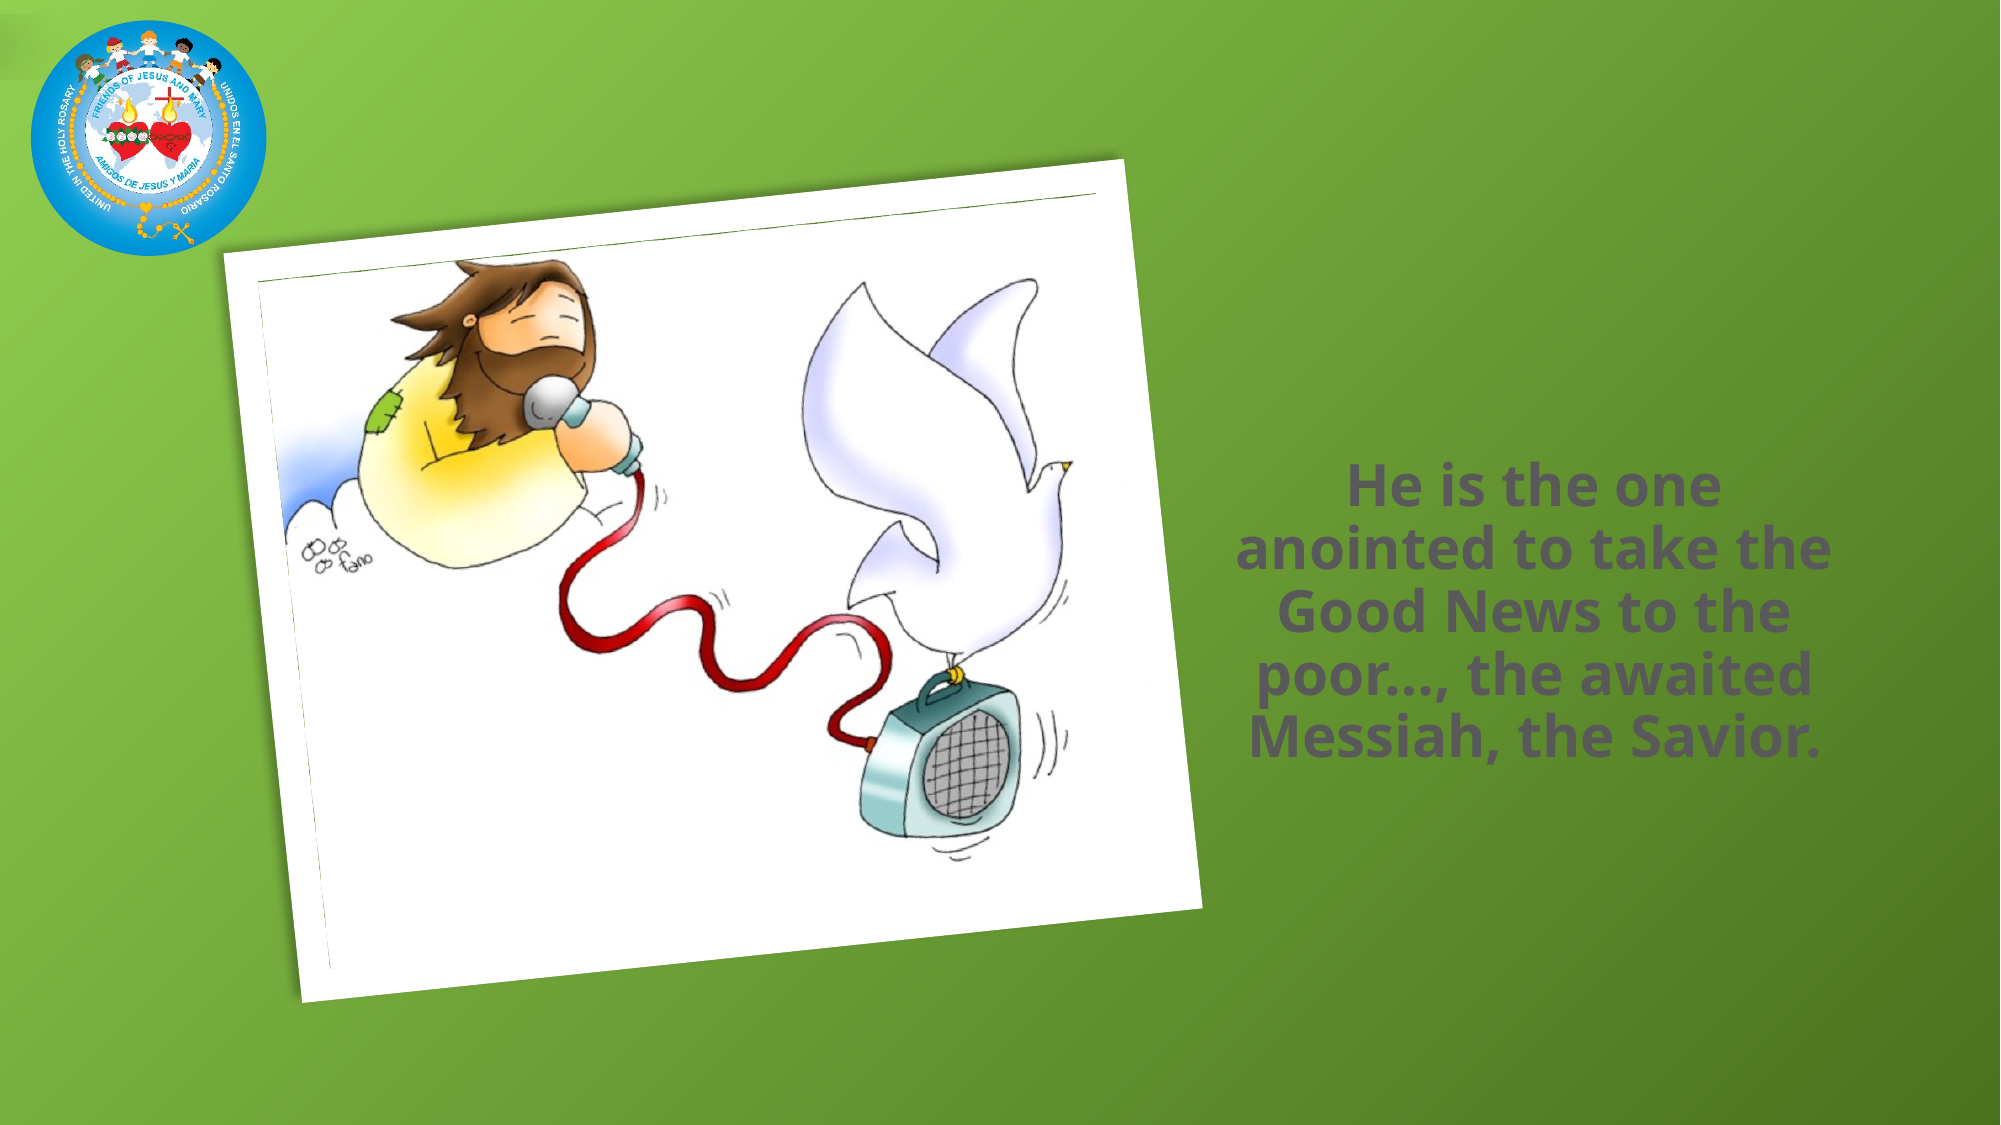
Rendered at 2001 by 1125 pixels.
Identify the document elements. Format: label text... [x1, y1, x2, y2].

text_box He is the one anointed to take the Good News to the poor…, the awaited Messiah, the Savior. [1204, 448, 1858, 714]
picture [259, 194, 1168, 968]
picture [55, 30, 242, 244]
